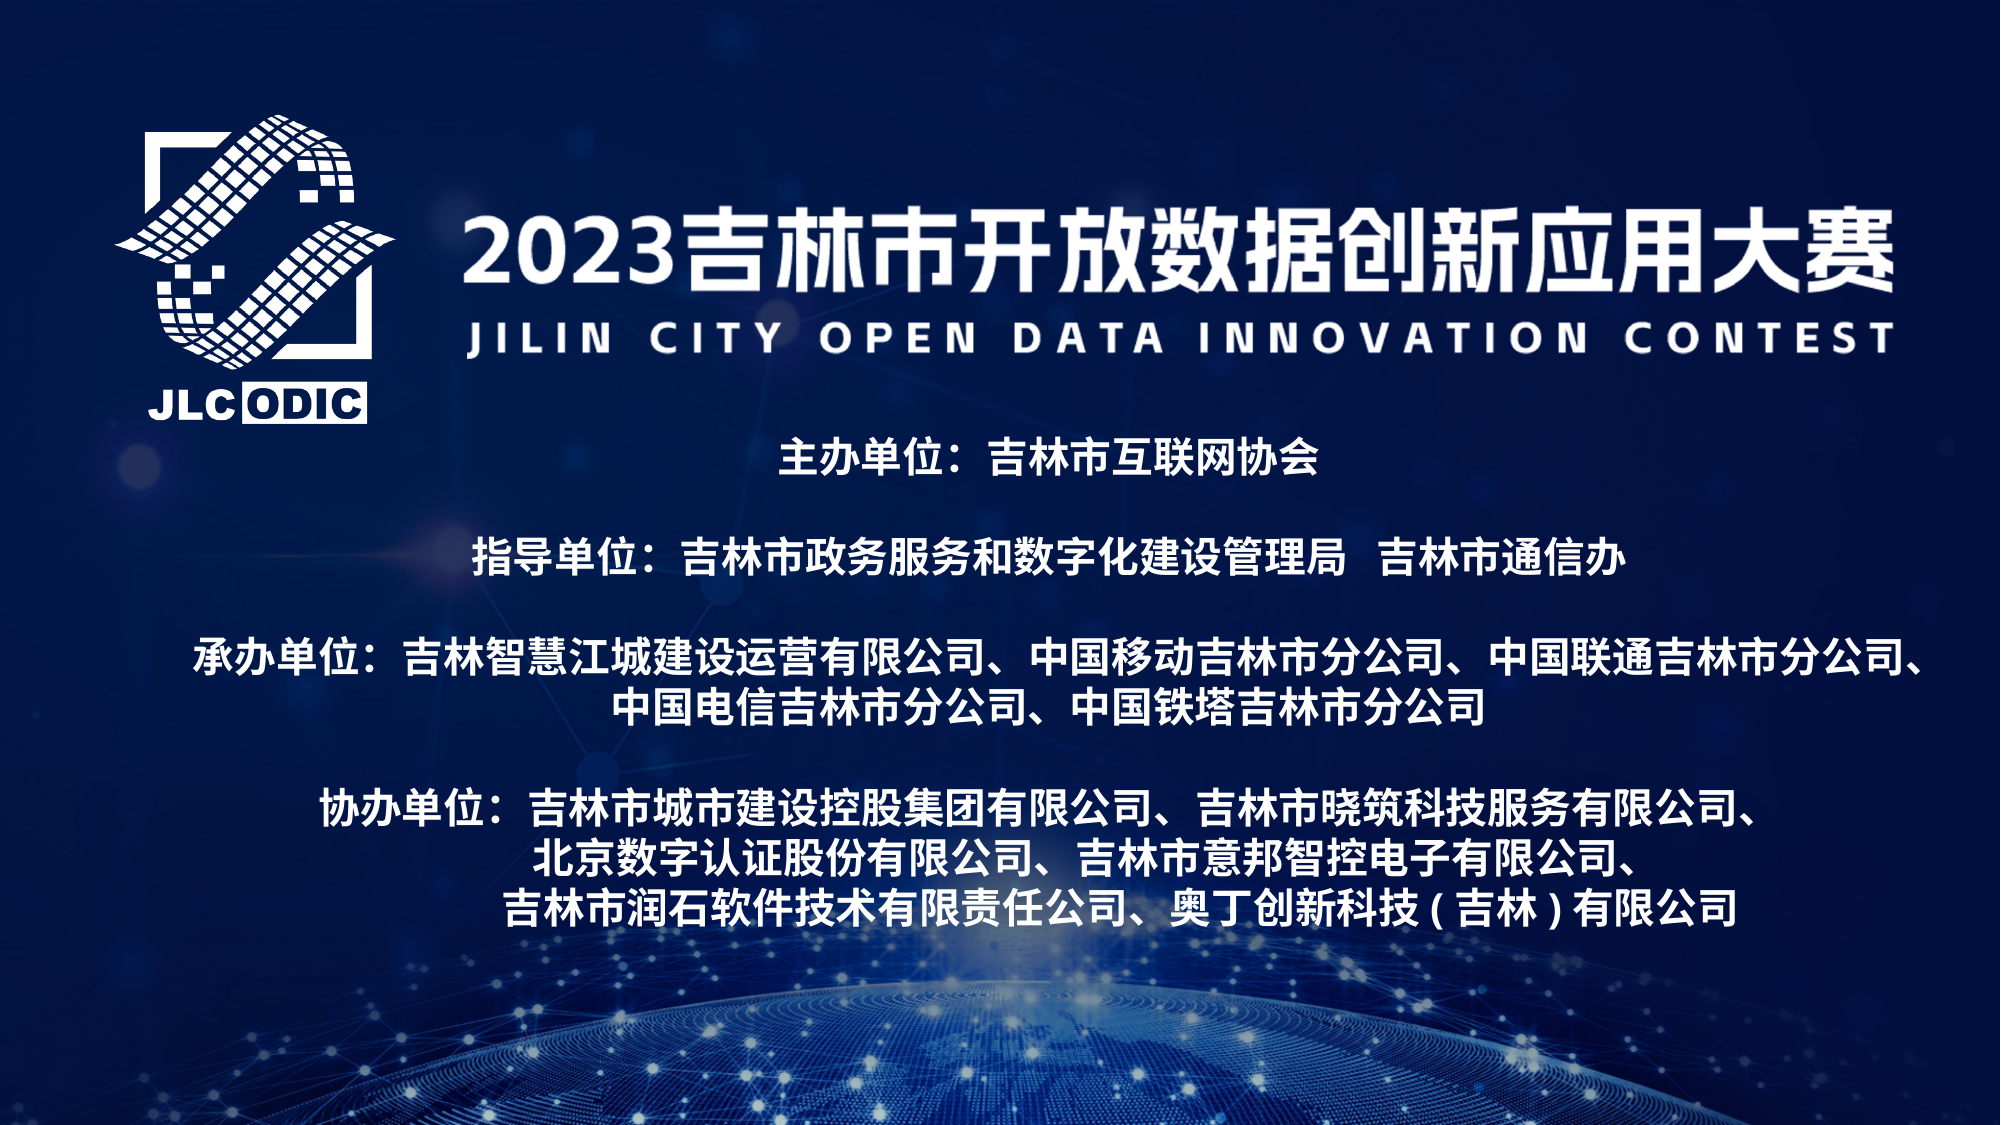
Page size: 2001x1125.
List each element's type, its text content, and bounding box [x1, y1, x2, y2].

text_box 主办单位：吉林市互联网协会 指导单位：吉林市政务服务和数字化建设管理局 吉林市通信办 承办单位：吉林智慧江城建设运营有限公司、中国移动吉林市分公司、中国联通吉林市分公司、中国电信吉林市分公司、中国铁塔吉林市分公司 协办单位：吉林市城市建设控股集团有限公司、吉林市晓筑科技服务有限公司、 北京数字认证股份有限公司、吉林市意邦智控电子有限公司、 吉林市润石软件技术有限责任公司、奥丁创新科技(吉林)有限公司 [161, 423, 1936, 972]
picture [0, 0, 2000, 1125]
